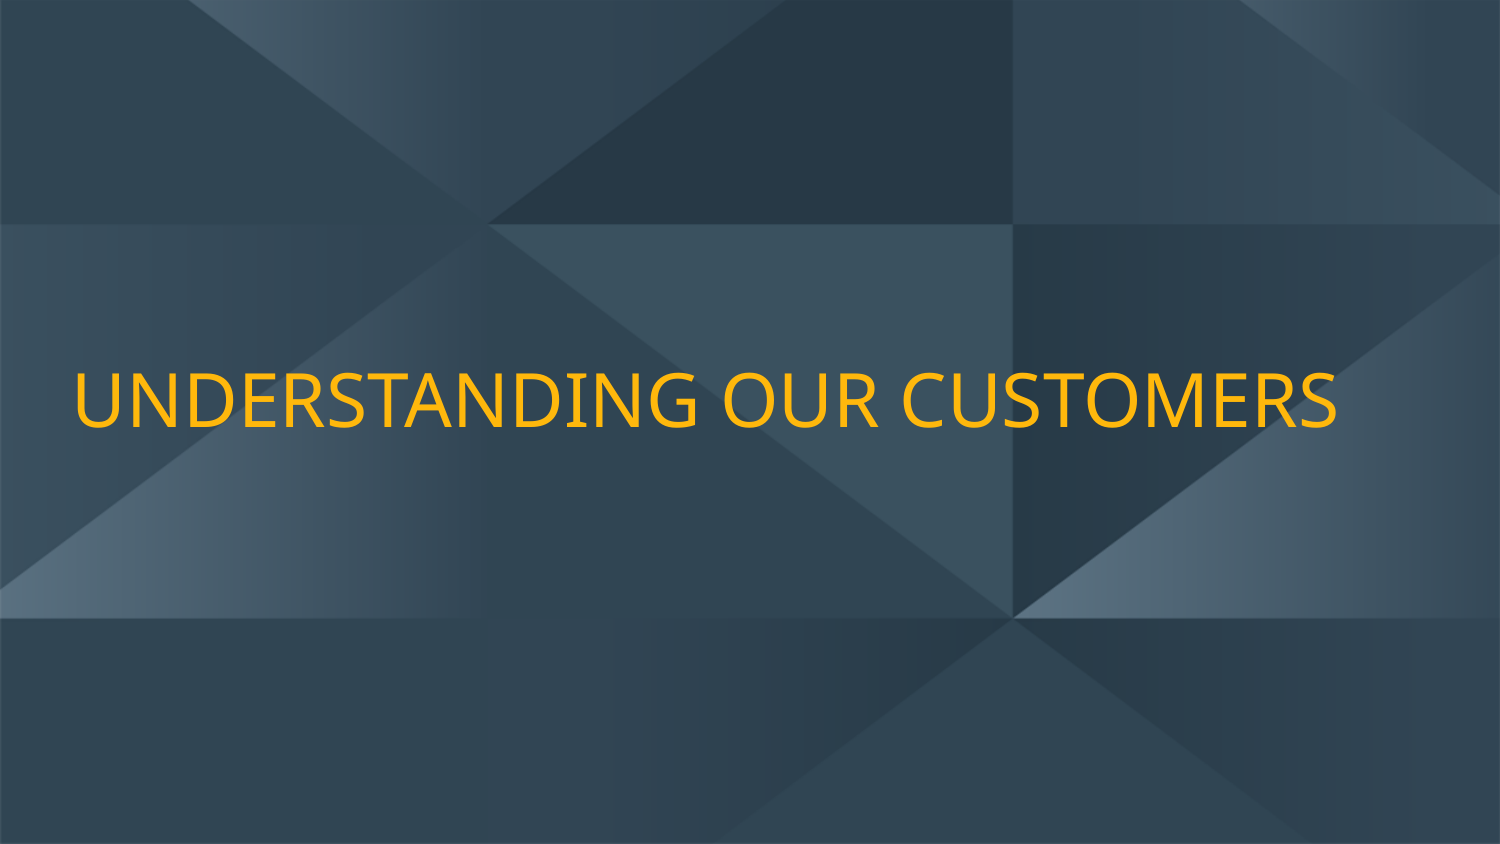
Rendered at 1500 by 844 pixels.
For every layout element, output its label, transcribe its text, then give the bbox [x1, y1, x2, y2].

title Understanding our customers [71, 352, 1433, 419]
picture [0, 0, 1500, 844]
